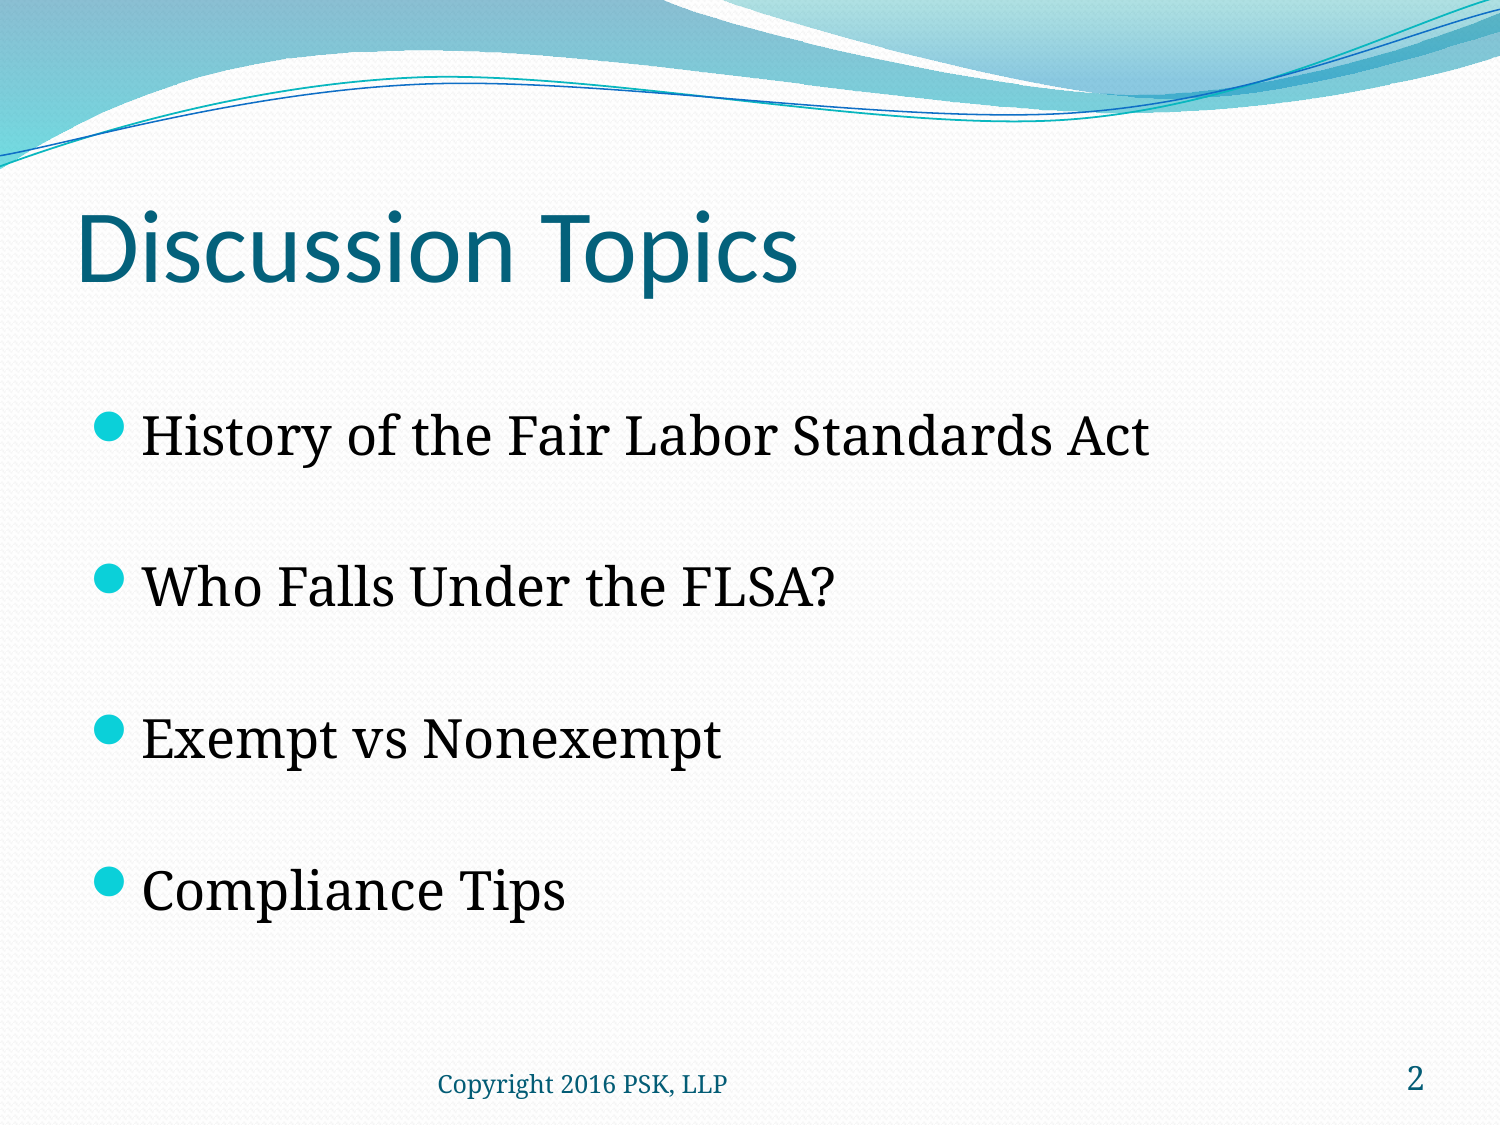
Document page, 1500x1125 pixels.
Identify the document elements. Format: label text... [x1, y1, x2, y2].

slide_number 2 [1299, 1042, 1425, 1103]
footer Copyright 2016 PSK, LLP [437, 1042, 988, 1103]
title Discussion Topics [75, 115, 1425, 303]
list History of the Fair Labor Standards Act Who Falls Under the FLSA? Exempt vs Nonexempt Compliance Tips [75, 317, 1425, 1038]
